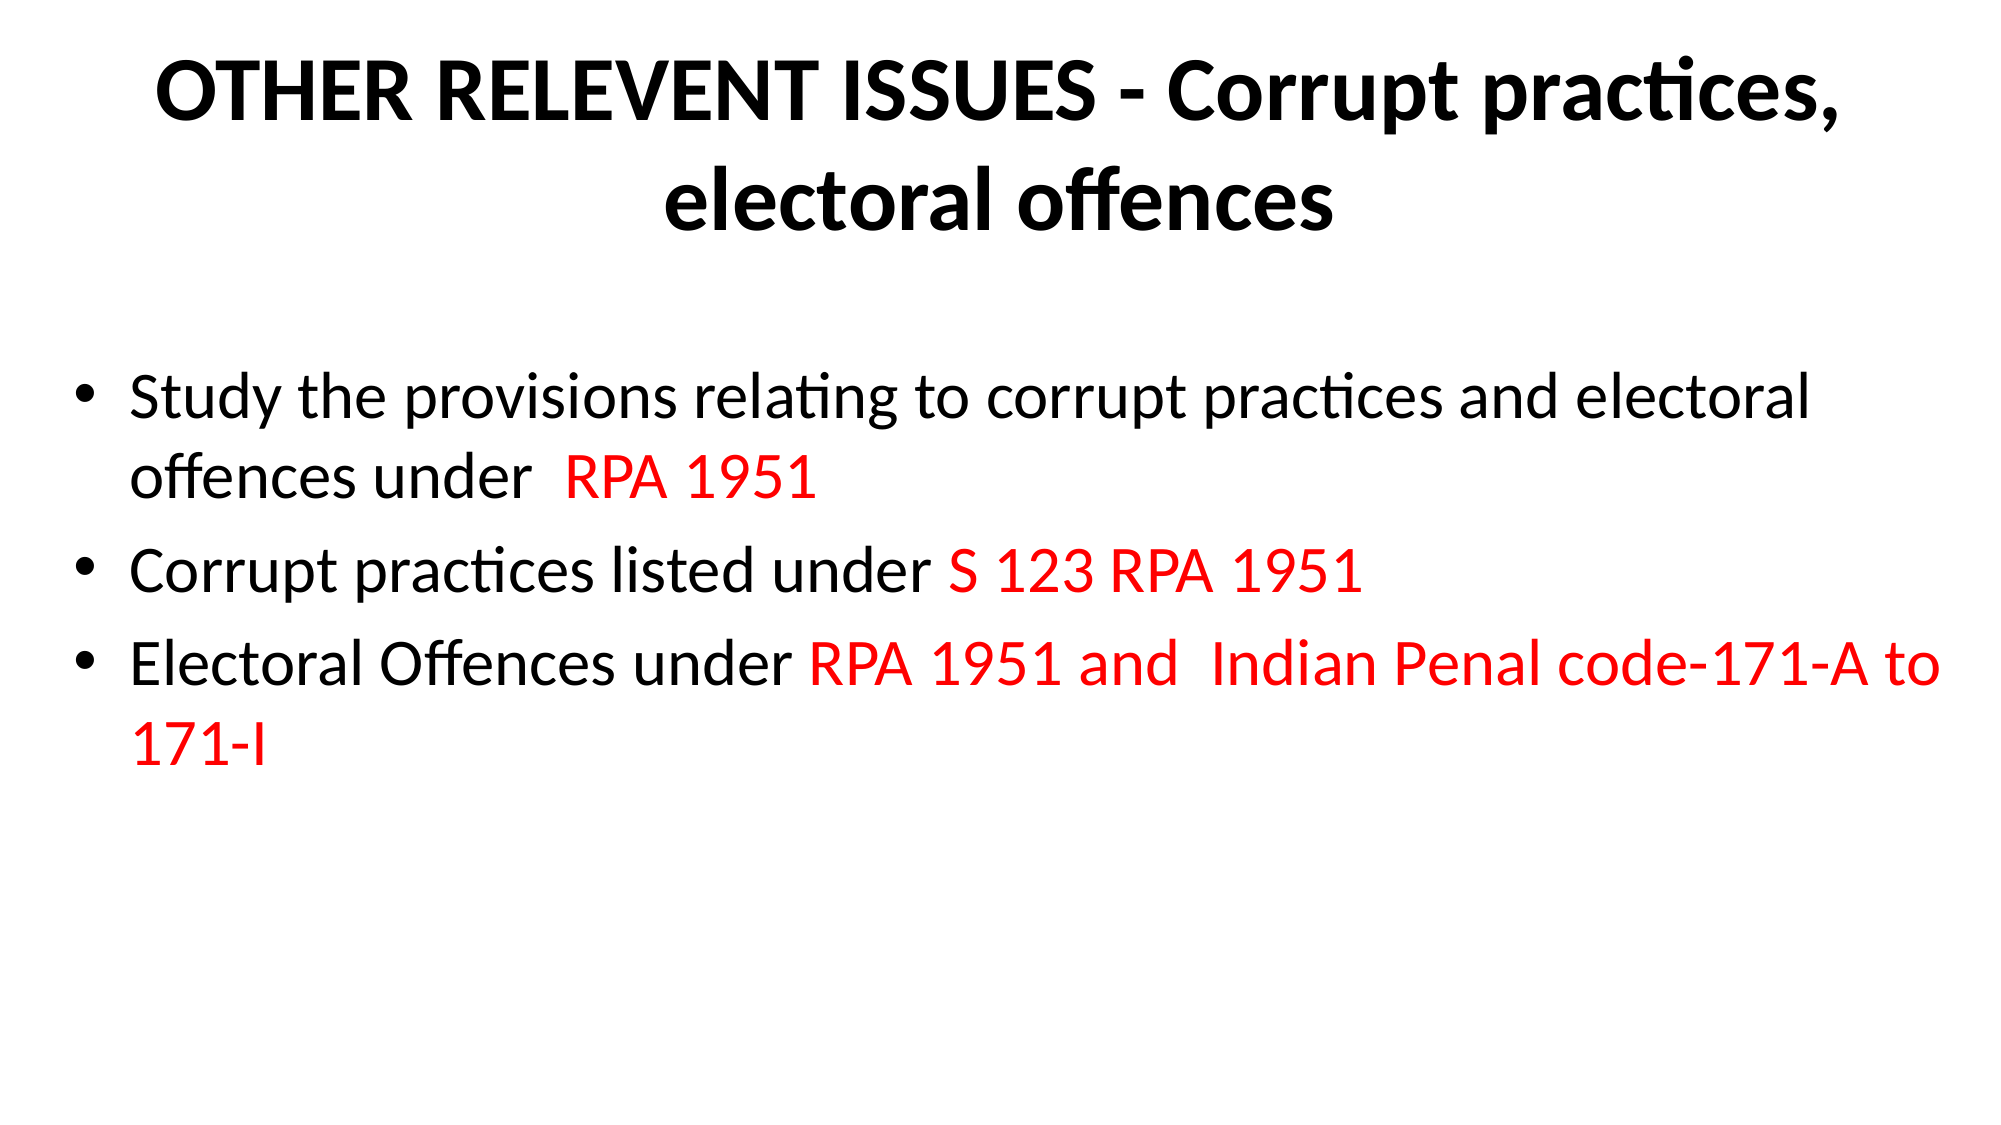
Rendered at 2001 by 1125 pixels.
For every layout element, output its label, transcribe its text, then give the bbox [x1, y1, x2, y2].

list Study the provisions relating to corrupt practices and electoral offences under RPA 1951 Corrupt practices listed under S 123 RPA 1951 Electoral Offences under RPA 1951 and Indian Penal code-171-A to 171-I [58, 344, 1963, 959]
title OTHER RELEVENT ISSUES - Corrupt practices, electoral offences [99, 45, 1900, 233]
